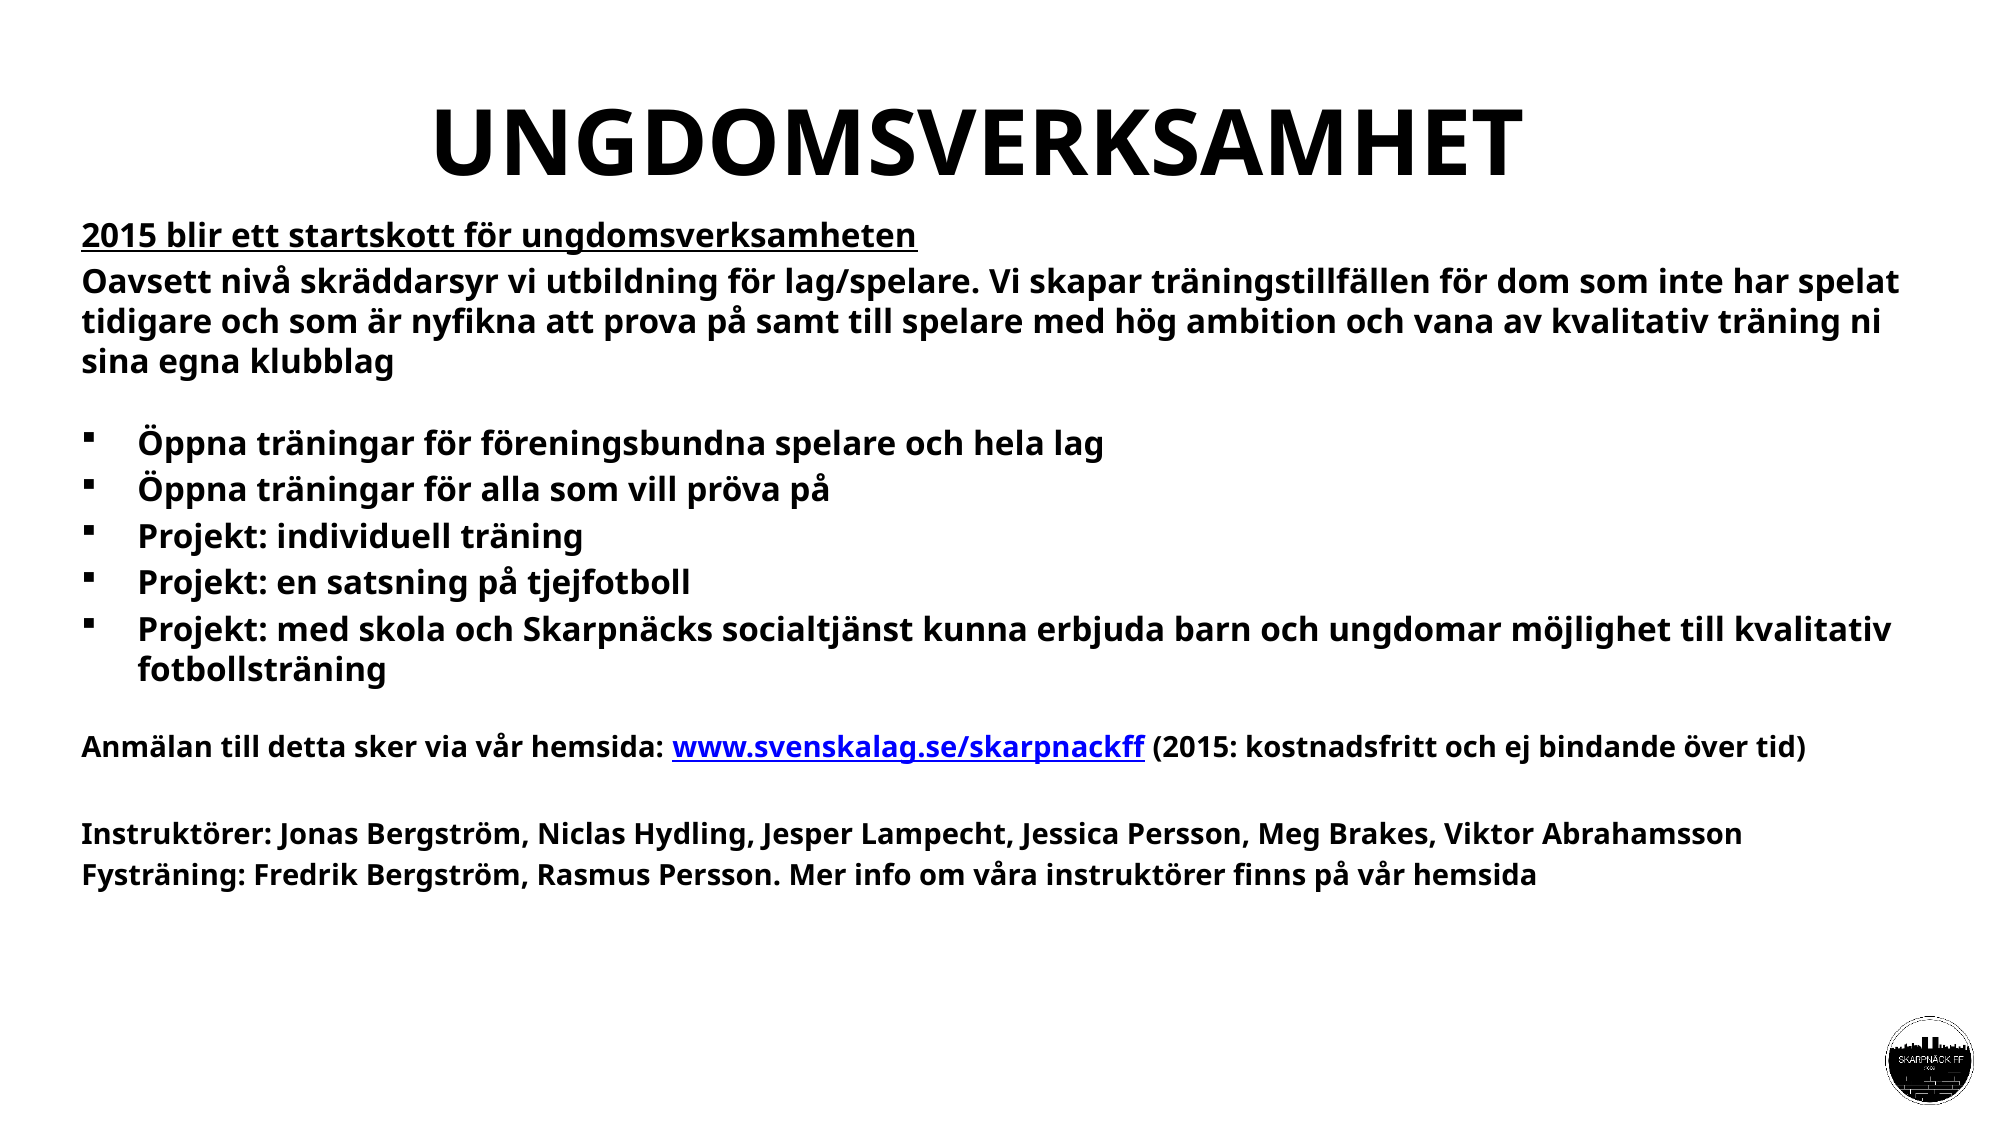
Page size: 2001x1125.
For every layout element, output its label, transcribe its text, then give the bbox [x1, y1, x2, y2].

list 2015 blir ett startskott för ungdomsverksamheten Oavsett nivå skräddarsyr vi utbildning för lag/spelare. Vi skapar träningstillfällen för dom som inte har spelat tidigare och som är nyfikna att prova på samt till spelare med hög ambition och vana av kvalitativ träning ni sina egna klubblag Öppna träningar för föreningsbundna spelare och hela lag Öppna träningar för alla som vill pröva på Projekt: individuell träning Projekt: en satsning på tjejfotboll Projekt: med skola och Skarpnäcks socialtjänst kunna erbjuda barn och ungdomar möjlighet till kvalitativ fotbollsträning Anmälan till detta sker via vår hemsida: www.svenskalag.se/skarpnackff (2015: kostnadsfritt och ej bindande över tid) Instruktörer: Jonas Bergström, Niclas Hydling, Jesper Lampecht, Jessica Persson, Meg Brakes, Viktor Abrahamsson Fysträning: Fredrik Bergström, Rasmus Persson. Mer info om våra instruktörer finns på vår hemsida [66, 206, 1921, 1087]
picture [1885, 1015, 1975, 1106]
title UNGDOMSVERKSAMHET [93, 0, 1863, 206]
